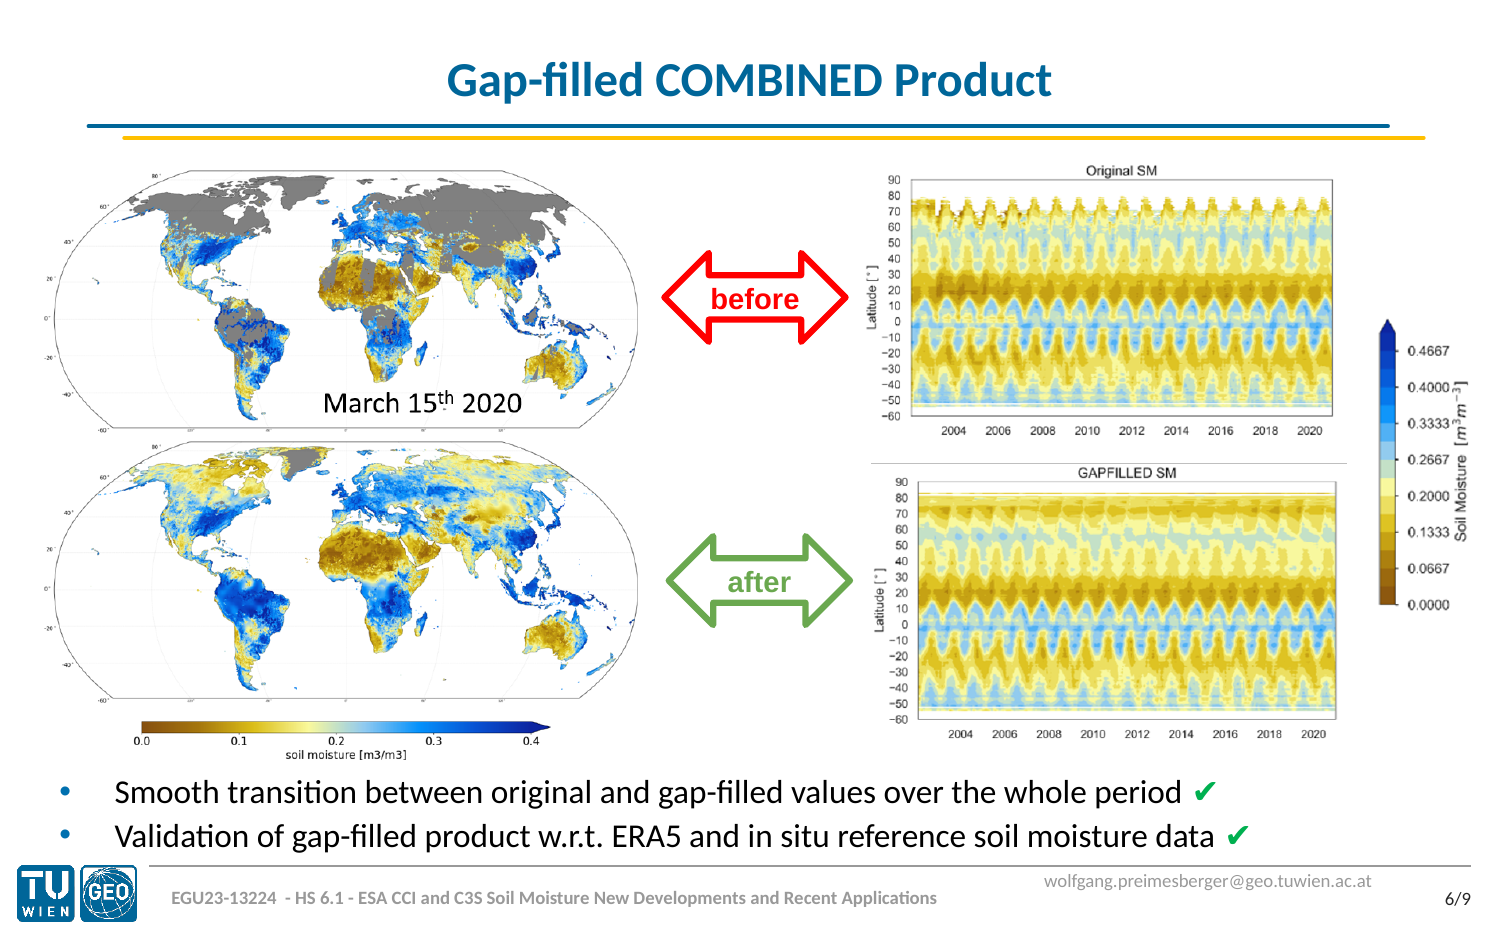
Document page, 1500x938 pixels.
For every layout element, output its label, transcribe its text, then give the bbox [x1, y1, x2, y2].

text_box wolfgang.preimesberger@geo.tuwien.ac.at [1029, 875, 1399, 894]
picture [849, 157, 1476, 748]
list Smooth transition between original and gap-filled values over the whole period ✔ Validation of gap-filled product w.r.t. ERA5 and in situ reference soil moisture data ✔ [24, 763, 1449, 901]
picture [44, 170, 638, 760]
text_box after [668, 536, 844, 626]
text_box before [664, 252, 844, 342]
text_box EGU23-13224 - HS 6.1 - ESA CCI and C3S Soil Moisture New Developments and Recent Applications [129, 901, 979, 910]
picture [73, 901, 81, 922]
slide_number 6/9 [1387, 877, 1487, 920]
title Gap-filled COMBINED Product [23, 20, 1477, 134]
